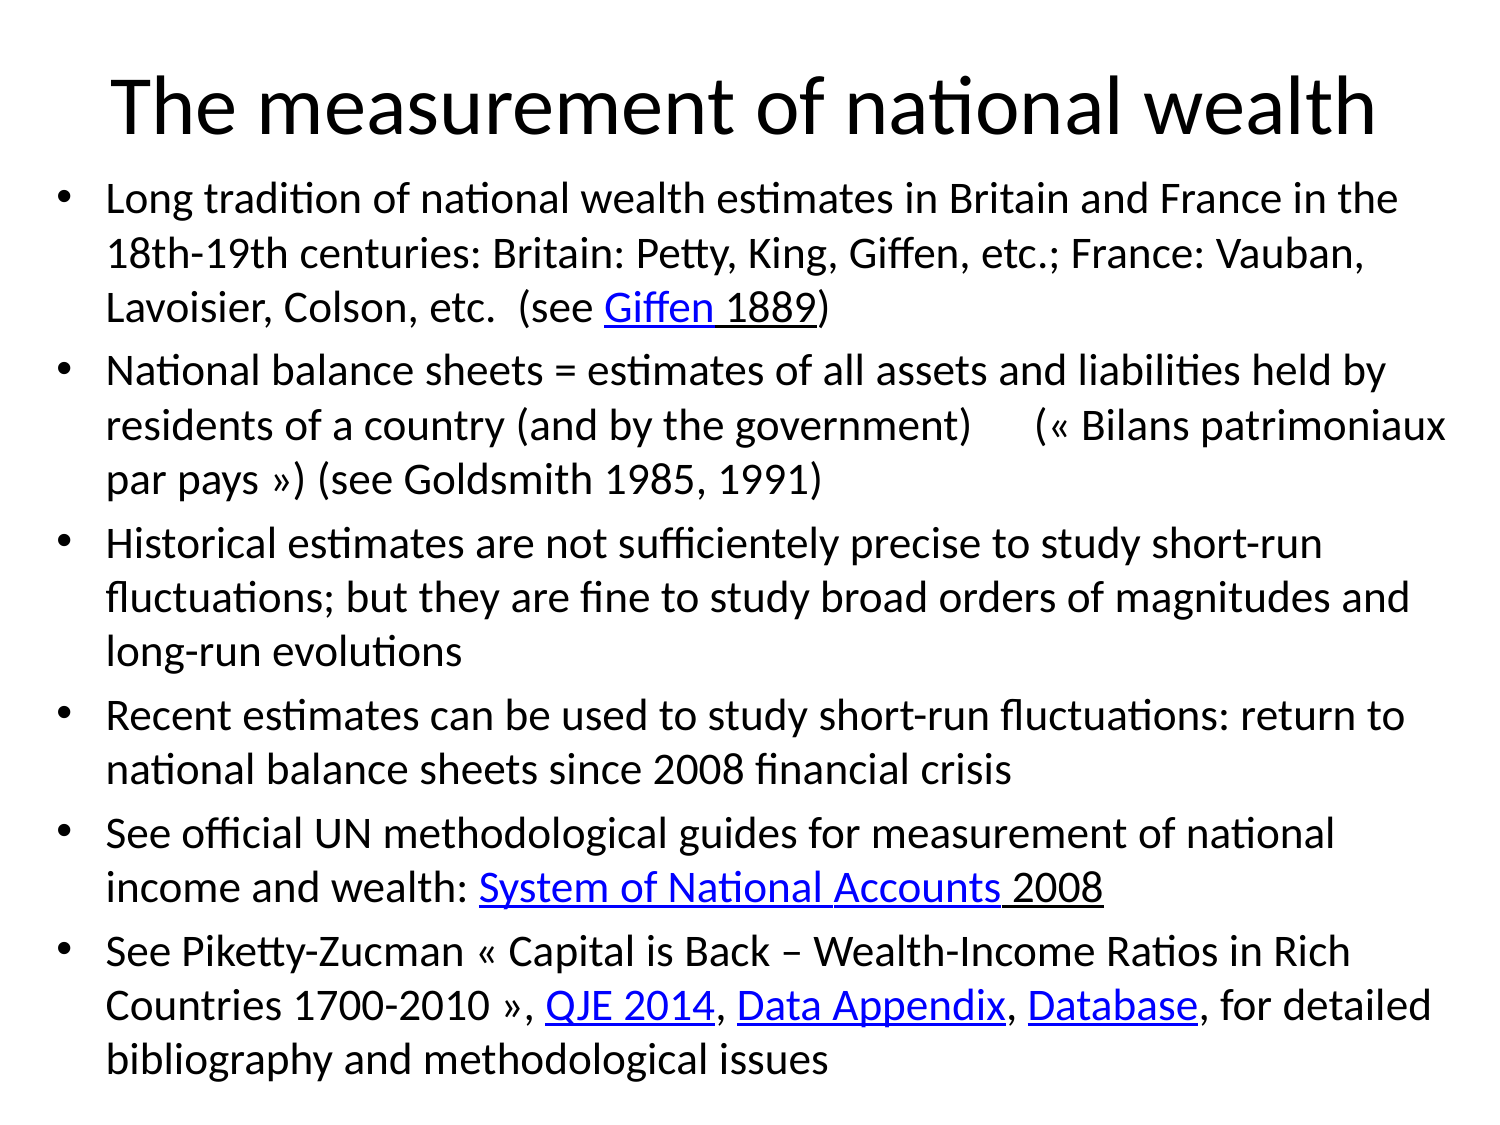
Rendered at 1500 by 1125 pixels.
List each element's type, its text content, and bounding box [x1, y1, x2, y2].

list Long tradition of national wealth estimates in Britain and France in the 18th-19th centuries: Britain: Petty, King, Giffen, etc.; France: Vauban, Lavoisier, Colson, etc. (see Giffen 1889) National balance sheets = estimates of all assets and liabilities held by residents of a country (and by the government) (« Bilans patrimoniaux par pays ») (see Goldsmith 1985, 1991) Historical estimates are not sufficientely precise to study short-run fluctuations; but they are fine to study broad orders of magnitudes and long-run evolutions Recent estimates can be used to study short-run fluctuations: return to national balance sheets since 2008 financial crisis See official UN methodological guides for measurement of national income and wealth: System of National Accounts 2008 See Piketty-Zucman « Capital is Back – Wealth-Income Ratios in Rich Countries 1700-2010 », QJE 2014, Data Appendix, Database, for detailed bibliography and methodological issues [41, 160, 1471, 1094]
title The measurement of national wealth [76, 30, 1412, 160]
